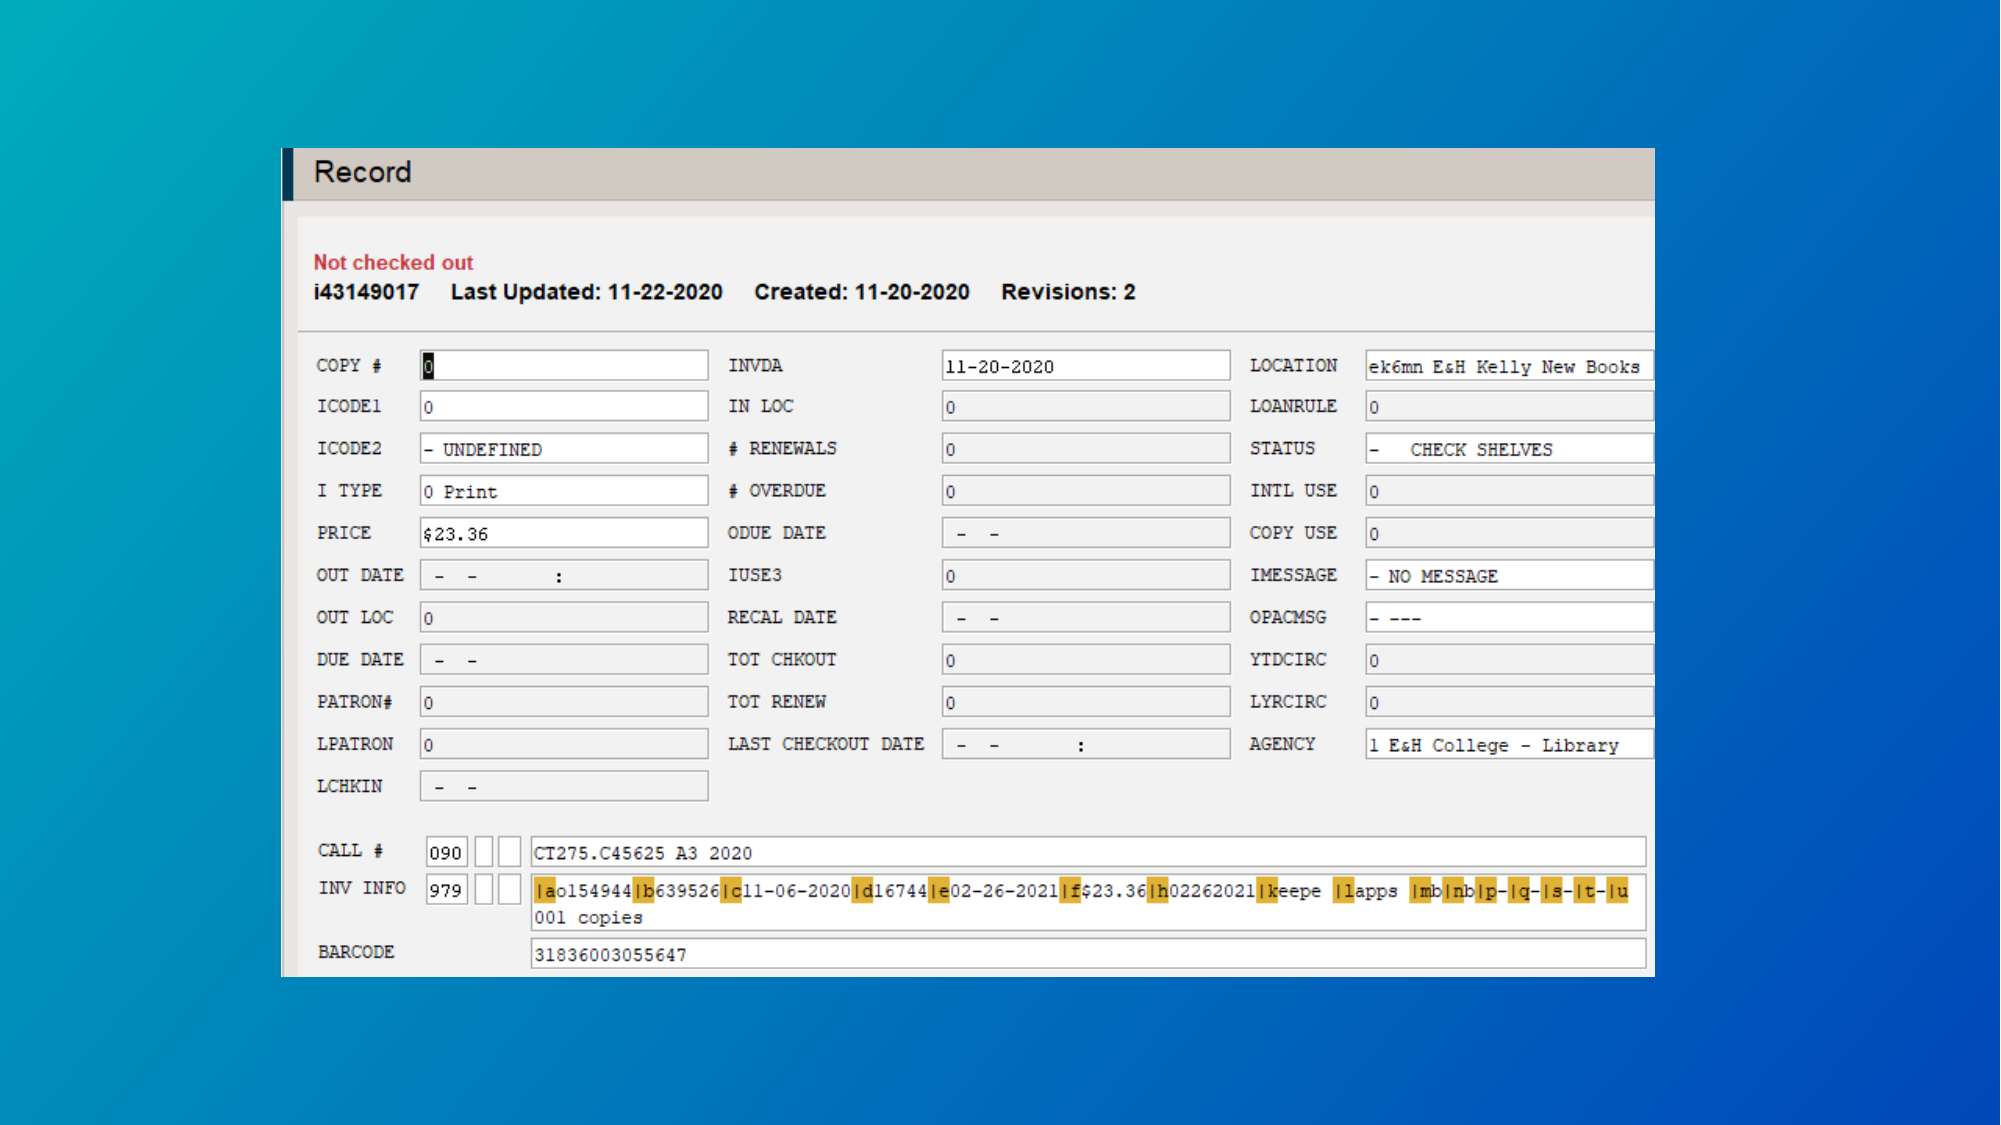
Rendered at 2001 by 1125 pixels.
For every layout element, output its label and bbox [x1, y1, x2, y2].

picture [281, 148, 1655, 977]
